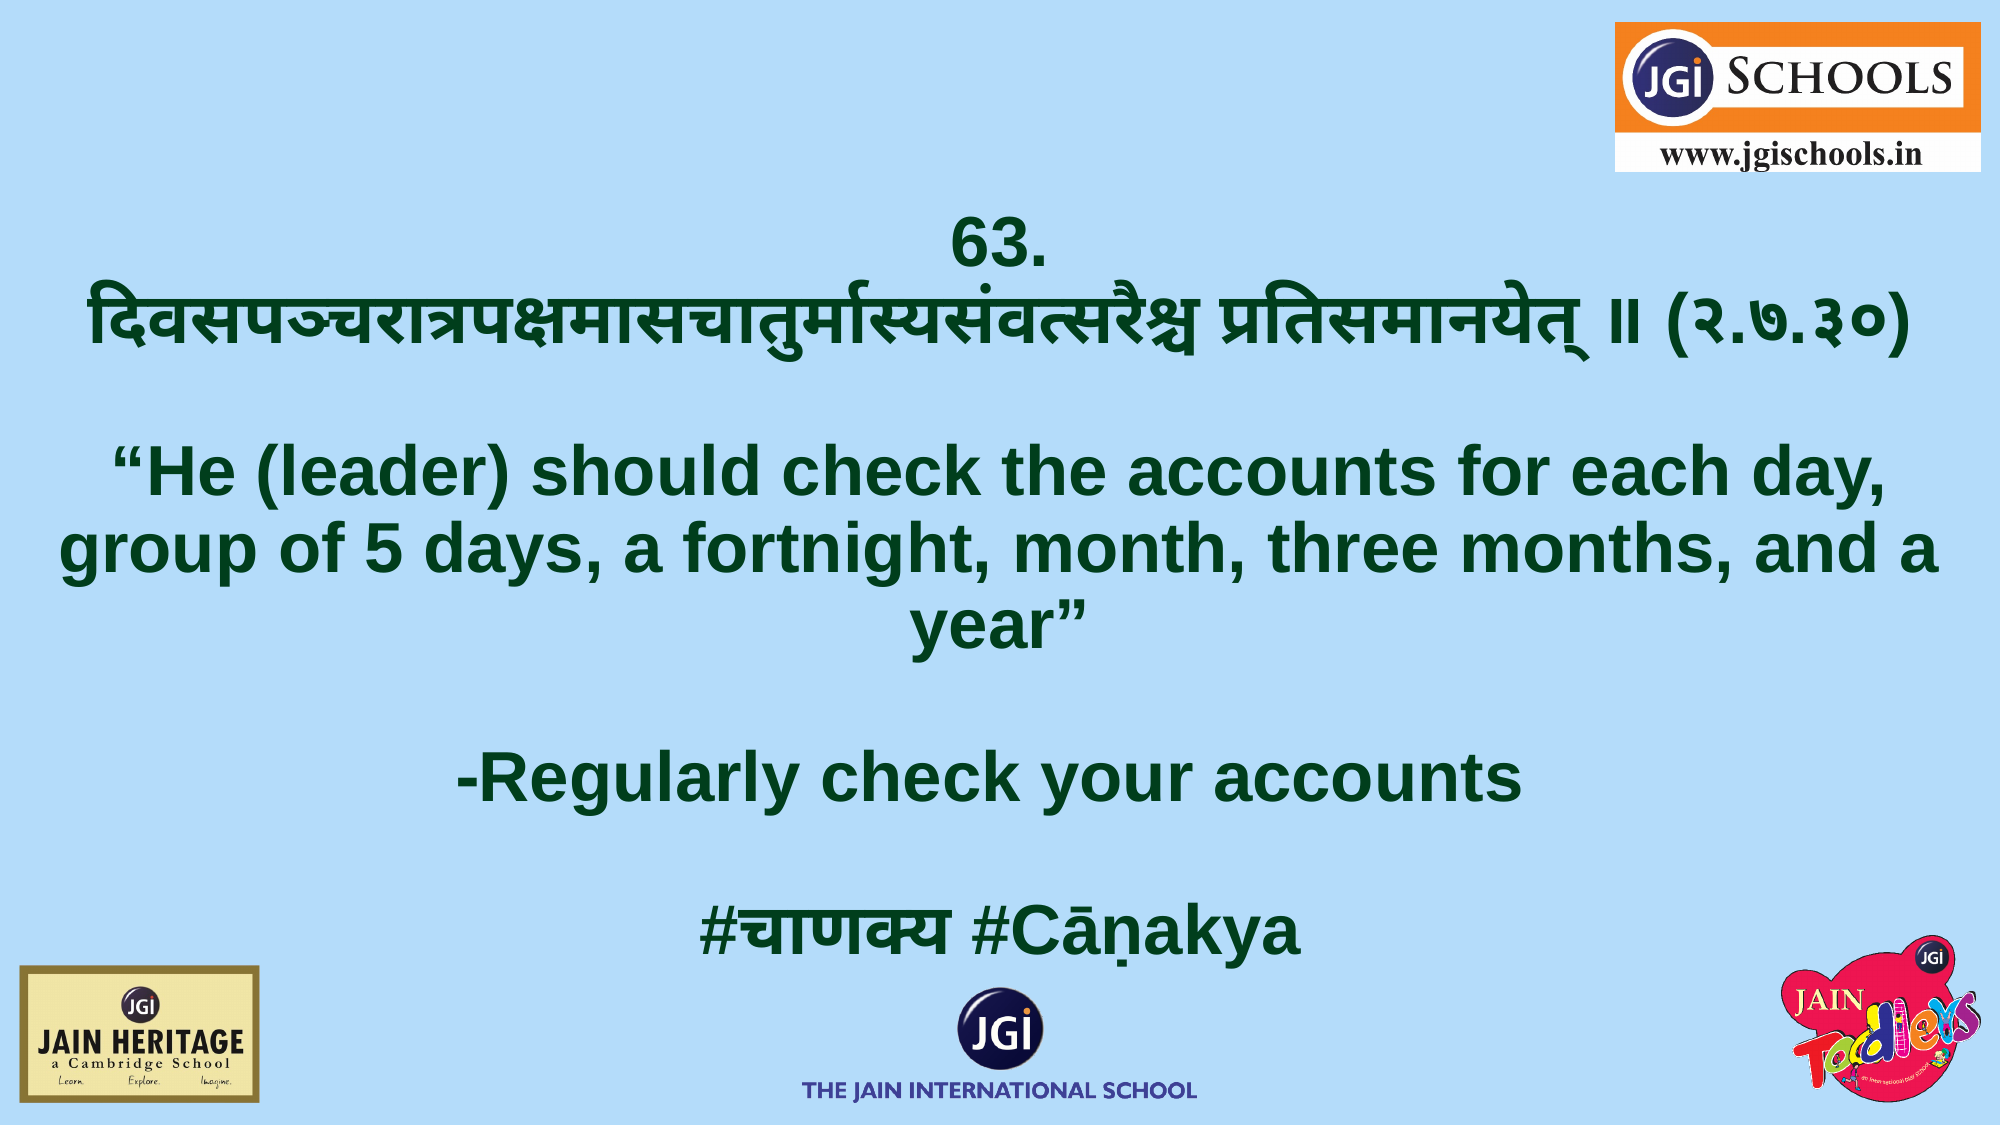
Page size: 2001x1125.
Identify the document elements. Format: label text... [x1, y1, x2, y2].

title 63. दिवसपञ्चरात्रपक्षमासचातुर्मास्यसंवत्सरैश्च प्रतिसमानयेत् ॥ (२.७.३०) “He (leader) should check the accounts for each day, group of 5 days, a fortnight, month, three months, and a year” ⁃Regularly check your accounts #चाणक्य #Cāṇakya [17, 192, 1983, 978]
picture [1780, 978, 1981, 1103]
picture [802, 985, 1197, 1103]
picture [1615, 22, 1981, 172]
picture [19, 978, 260, 1103]
